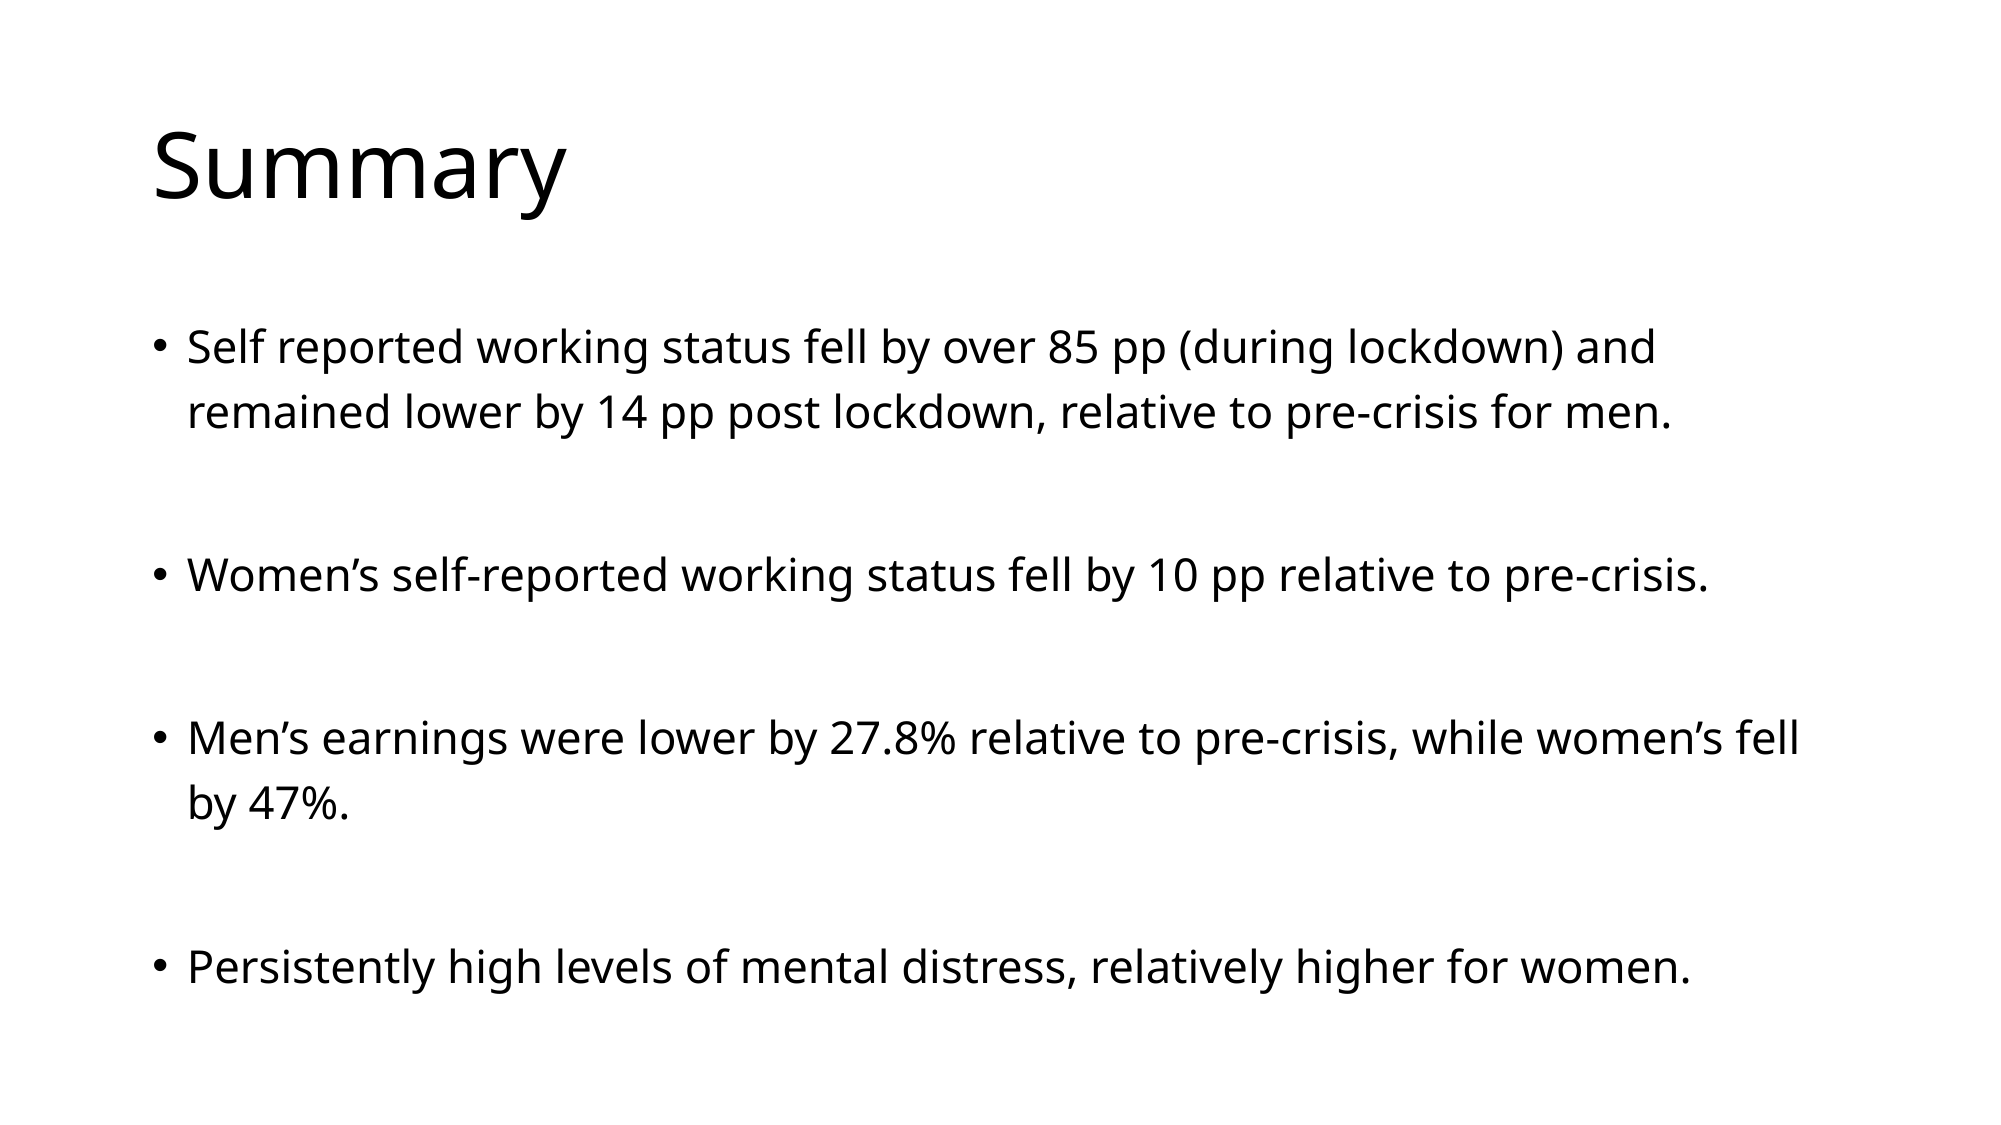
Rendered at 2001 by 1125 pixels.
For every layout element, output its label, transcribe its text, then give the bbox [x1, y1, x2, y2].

list Self reported working status fell by over 85 pp (during lockdown) and remained lower by 14 pp post lockdown, relative to pre-crisis for men. Women’s self-reported working status fell by 10 pp relative to pre-crisis. Men’s earnings were lower by 27.8% relative to pre-crisis, while women’s fell by 47%. Persistently high levels of mental distress, relatively higher for women. [137, 299, 1863, 1014]
title Summary [137, 59, 1863, 278]
